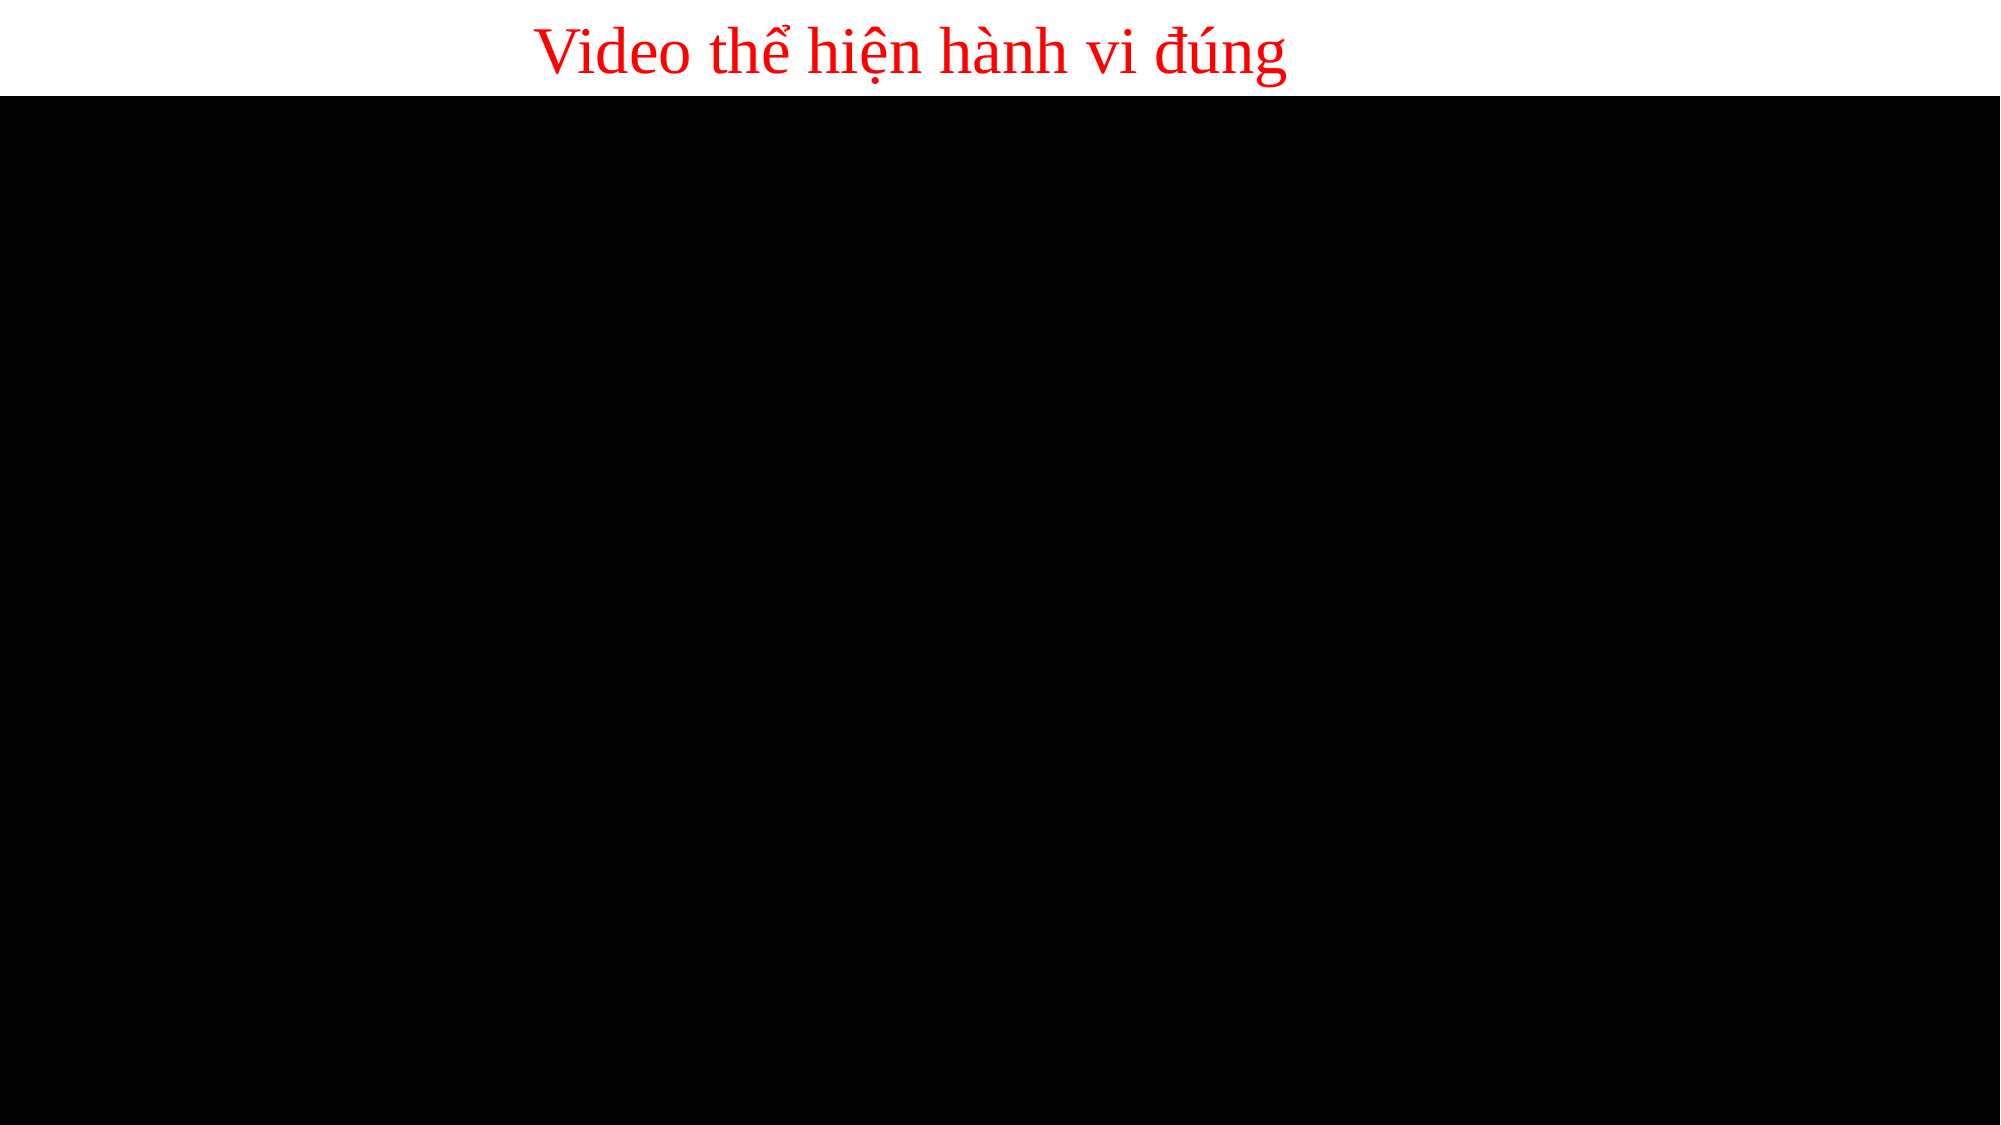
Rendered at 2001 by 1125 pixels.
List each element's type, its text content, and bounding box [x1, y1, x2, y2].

text_box Video thể hiện hành vi đúng [103, 0, 1720, 95]
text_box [0, 95, 2000, 1125]
